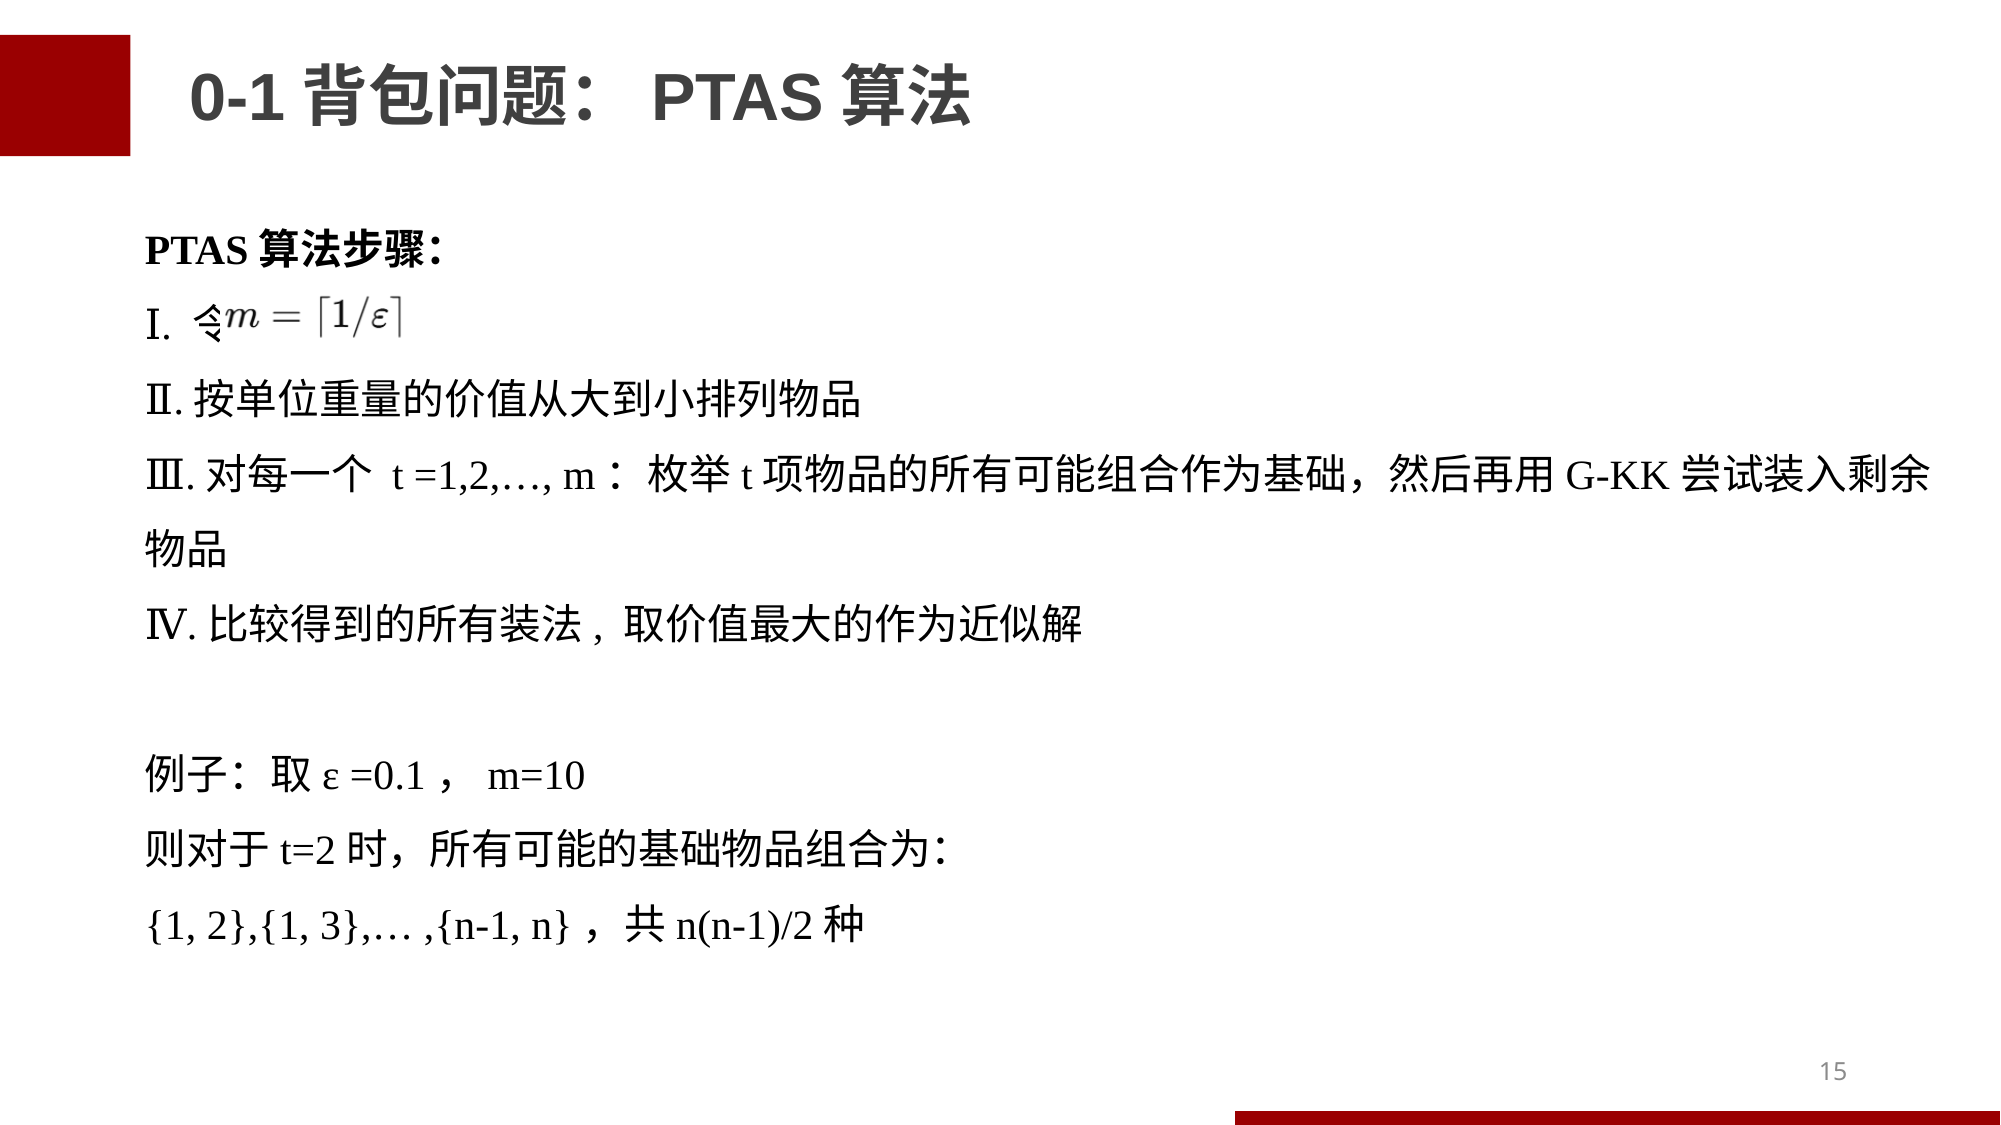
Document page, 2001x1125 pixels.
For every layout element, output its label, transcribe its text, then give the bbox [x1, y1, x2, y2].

text_box [1234, 1110, 2000, 1125]
text_box PTAS算法步骤： Ⅰ. 令 Ⅱ.按单位重量的价值从大到小排列物品 Ⅲ.对每一个 t =1,2,…, m：枚举t项物品的所有可能组合作为基础，然后再用G-KK尝试装入剩余物品 Ⅳ.比较得到的所有装法, 取价值最大的作为近似解 例子：取ε =0.1，m=10 则对于t=2时，所有可能的基础物品组合为： {1, 2},{1, 3},… ,{n-1, n}，共n(n-1)/2种 [130, 190, 1980, 956]
slide_number 15 [1412, 1042, 1863, 1103]
text_box 0-1背包问题：PTAS算法 [174, 46, 700, 190]
picture [220, 285, 417, 346]
text_box [0, 34, 131, 157]
